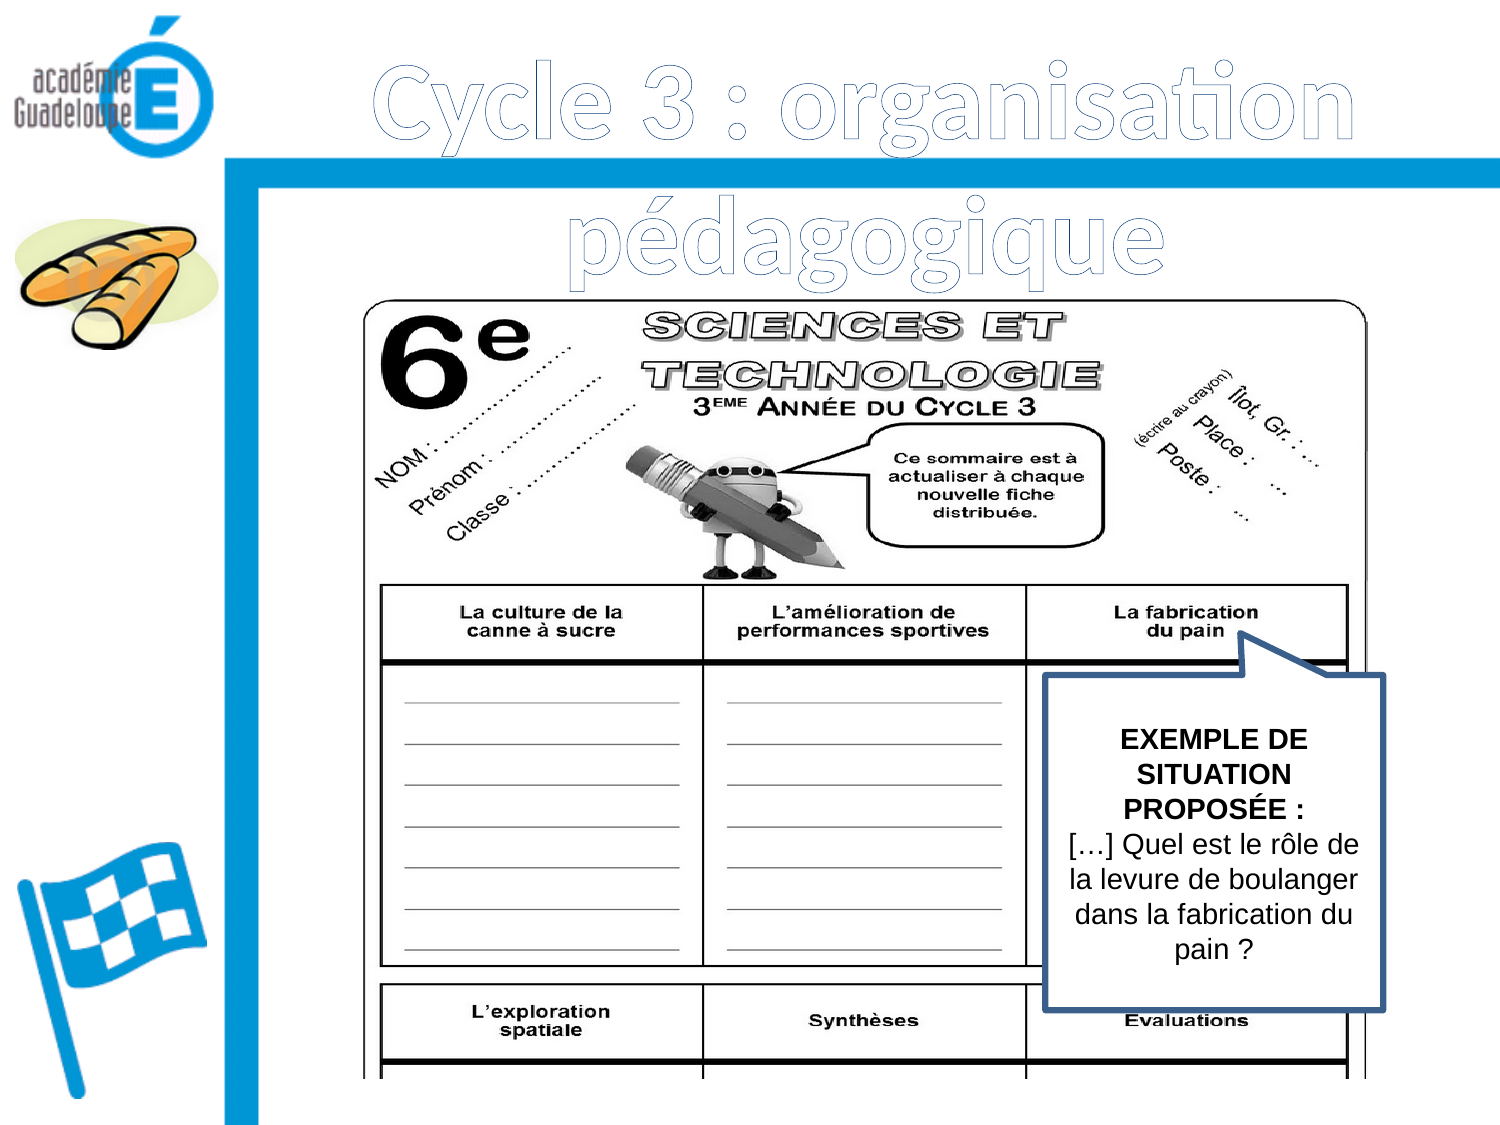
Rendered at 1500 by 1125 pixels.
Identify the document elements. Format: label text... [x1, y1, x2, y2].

text_box Cycle 3 : organisation pédagogique [230, 19, 1500, 304]
picture [259, 299, 1500, 1125]
text_box EXEMPLE DE SITUATION Proposée : […] Quel est le rôle de la levure de boulanger dans la fabrication du pain ? [1372, 672, 1386, 1013]
picture [0, 0, 1500, 1125]
